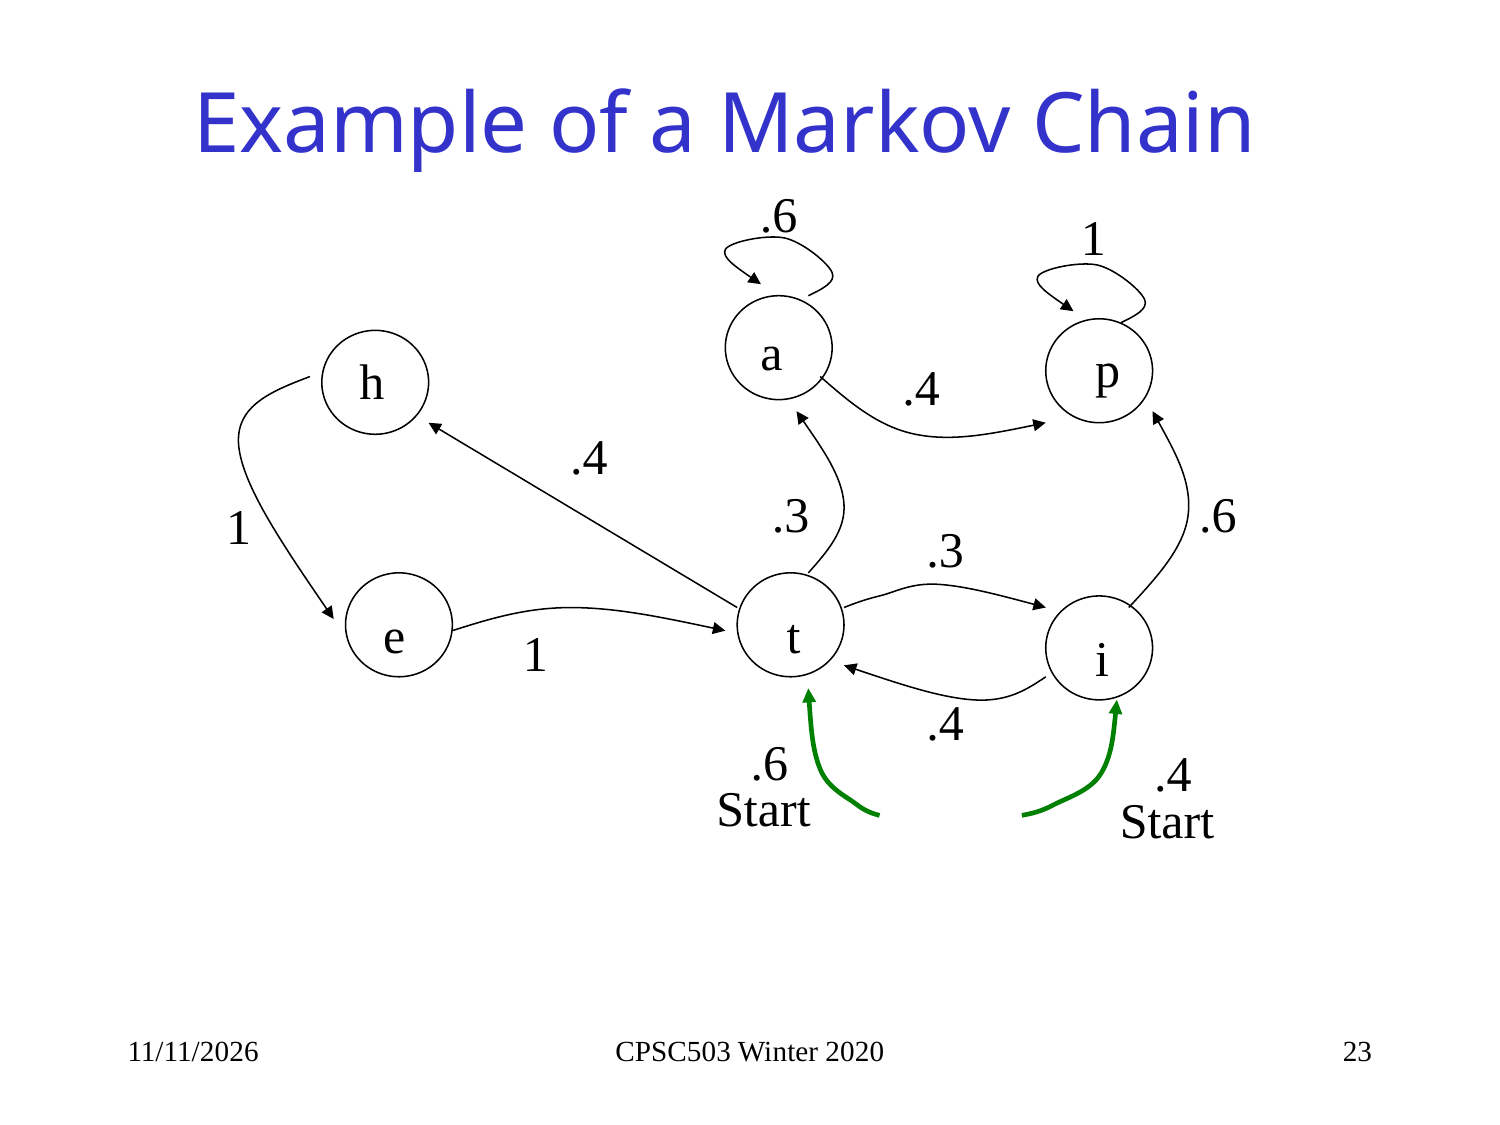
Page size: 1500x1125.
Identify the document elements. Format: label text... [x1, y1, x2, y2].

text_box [212, 174, 1251, 857]
slide_number 23 [1074, 1024, 1388, 1101]
footer CPSC503 Winter 2020 [512, 1024, 988, 1101]
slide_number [112, 1024, 426, 1101]
title Example of a Markov Chain [112, 37, 1338, 201]
